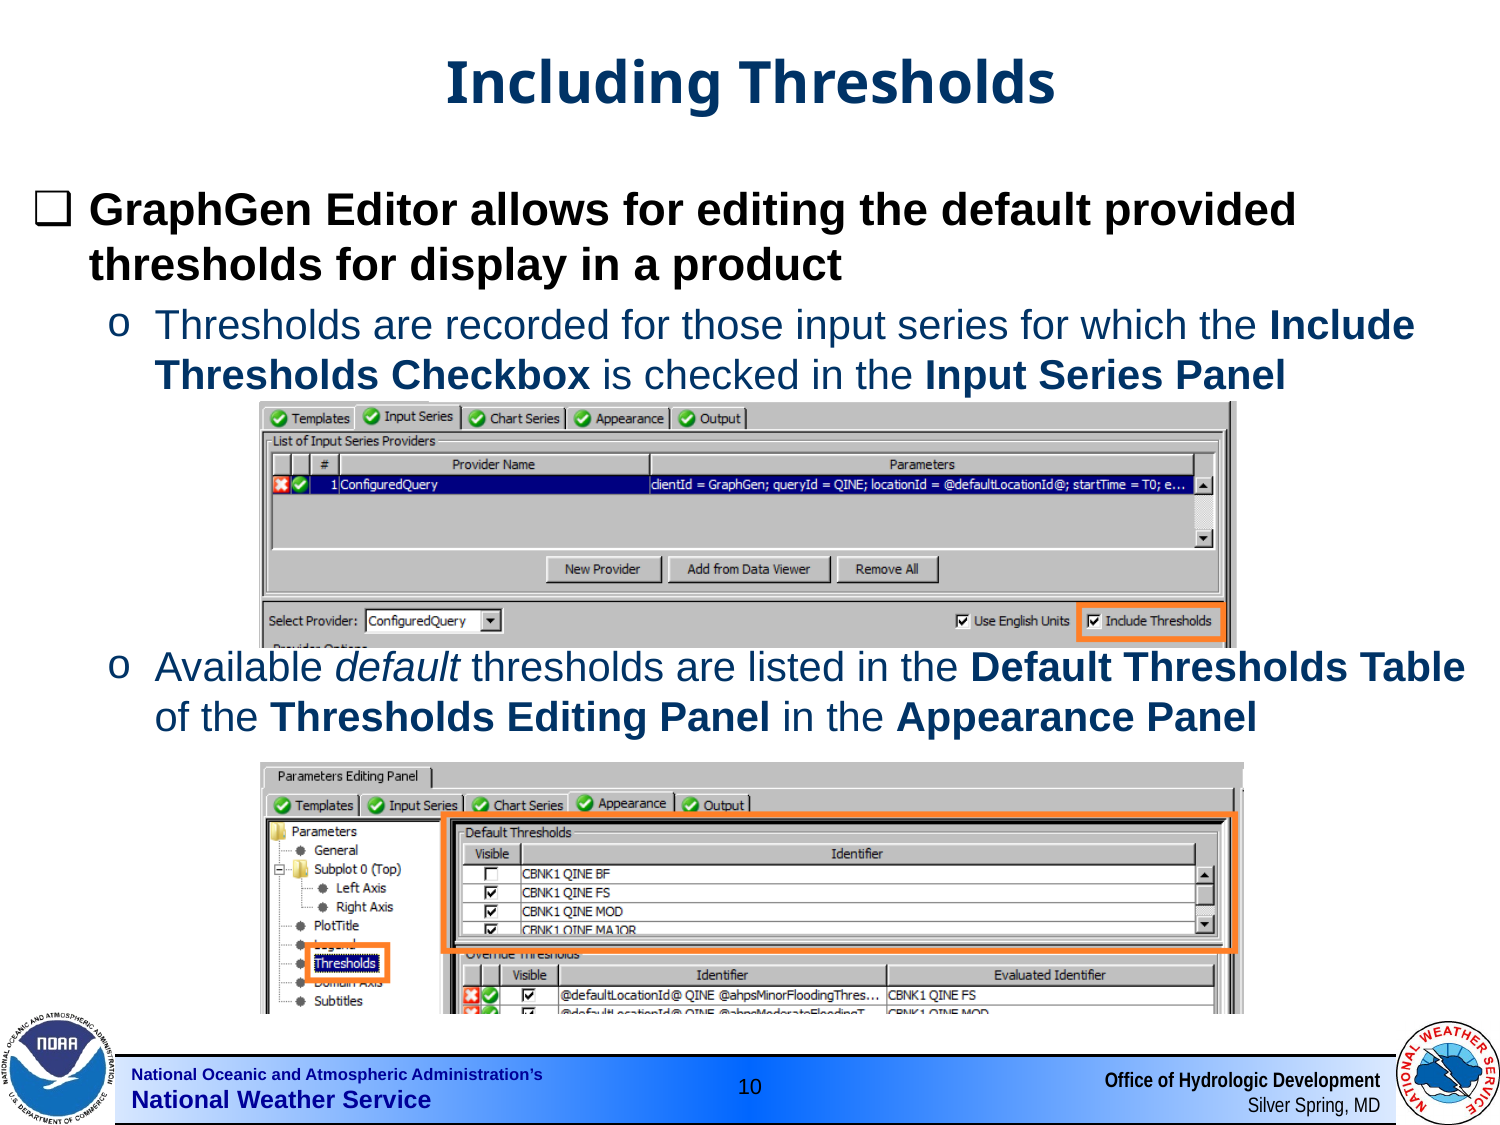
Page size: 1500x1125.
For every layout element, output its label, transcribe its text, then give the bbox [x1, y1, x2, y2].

title Including Thresholds [17, 0, 1486, 161]
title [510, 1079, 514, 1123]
slide_number ‹#› [422, 1057, 426, 1074]
picture [1396, 1021, 1500, 1125]
slide_number ‹#› [422, 1108, 426, 1123]
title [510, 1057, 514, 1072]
picture [259, 762, 1244, 1014]
slide_number ‹#› [422, 1077, 426, 1095]
picture [0, 1010, 115, 1125]
slide_number ‹#› [575, 1055, 925, 1116]
picture [259, 401, 1239, 648]
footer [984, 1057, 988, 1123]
list GraphGen Editor allows for editing the default provided thresholds for display in a product Thresholds are recorded for those input series for which the Include Thresholds Checkbox is checked in the Input Series Panel Available default thresholds are listed in the Default Thresholds Table of the Thresholds Editing Panel in the Appearance Panel [17, 171, 1484, 992]
footer Office of Hydrologic Development Silver Spring, MD [1052, 1058, 1388, 1125]
